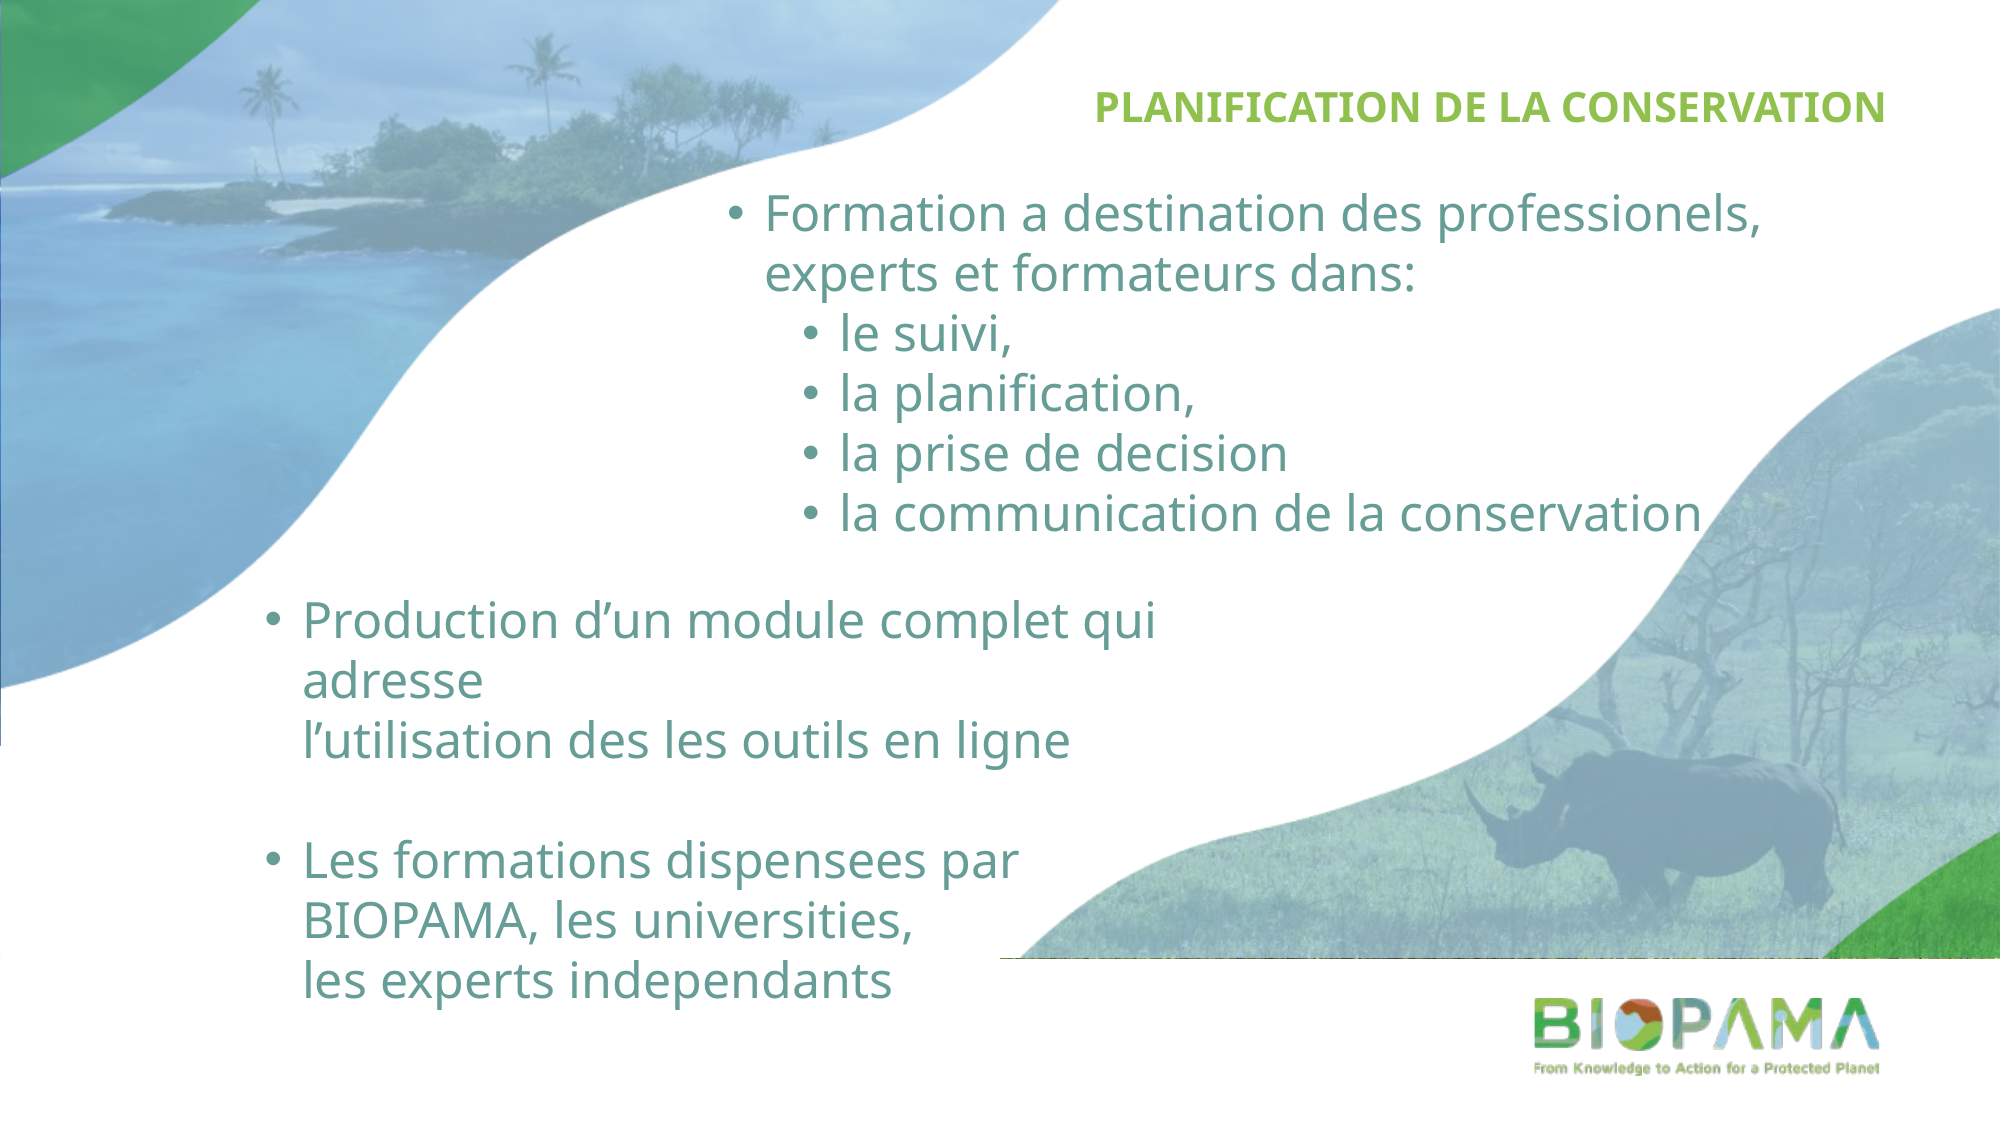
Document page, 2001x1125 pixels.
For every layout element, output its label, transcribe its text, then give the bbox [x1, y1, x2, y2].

text_box Formation a destination des professionels, experts et formateurs dans: le suivi, la planification, la prise de decision la communication de la conservation [725, 181, 1882, 543]
text_box Production d’un module complet qui adresse l’utilisation des les outils en ligne Les formations dispensees par BIOPAMA, les universities, les experts independants [262, 588, 1284, 1069]
text_box PLANIFICATION DE LA CONSERVATION [1079, 73, 1903, 139]
picture [1534, 998, 1880, 1076]
text_box [0, 0, 2000, 958]
